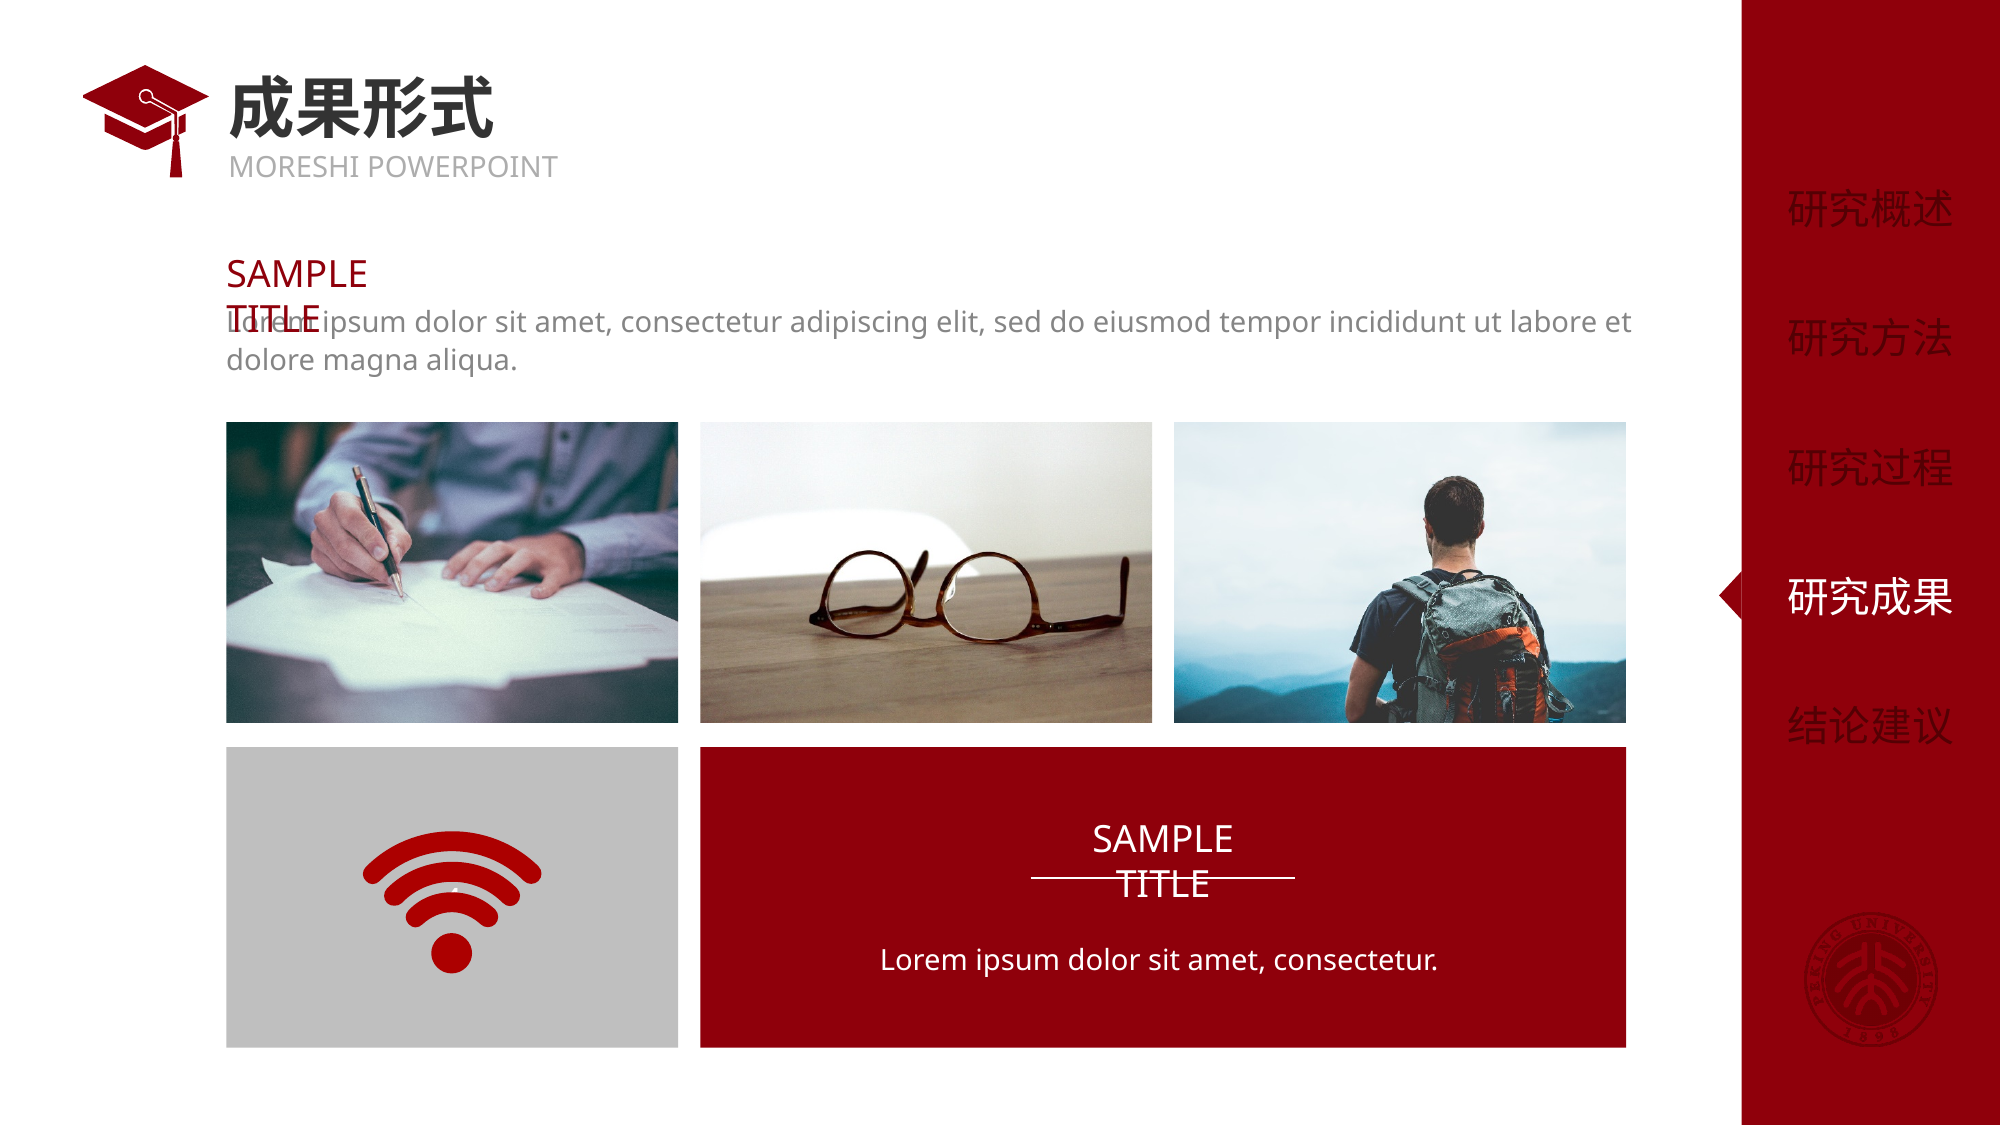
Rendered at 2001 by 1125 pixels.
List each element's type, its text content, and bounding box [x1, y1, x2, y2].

text_box SAMPLE TITLE [1030, 807, 1296, 878]
picture [700, 422, 1153, 723]
title 成果形式 [213, 55, 1077, 168]
text_box [699, 746, 1627, 1049]
text_box 4 [225, 746, 679, 1049]
text_box SAMPLE TITLE [211, 242, 477, 348]
text_box Lorem ipsum dolor sit amet, consectetur. [781, 930, 1545, 984]
picture [226, 422, 679, 723]
text_box SAMPLE TITLE [1030, 879, 1296, 913]
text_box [361, 819, 543, 976]
picture [1174, 422, 1626, 723]
text_box Lorem ipsum dolor sit amet, consectetur adipiscing elit, sed do eiusmod tempor incididunt ut labore et dolore magna aliqua. [211, 292, 1648, 384]
picture [1804, 912, 1938, 1047]
